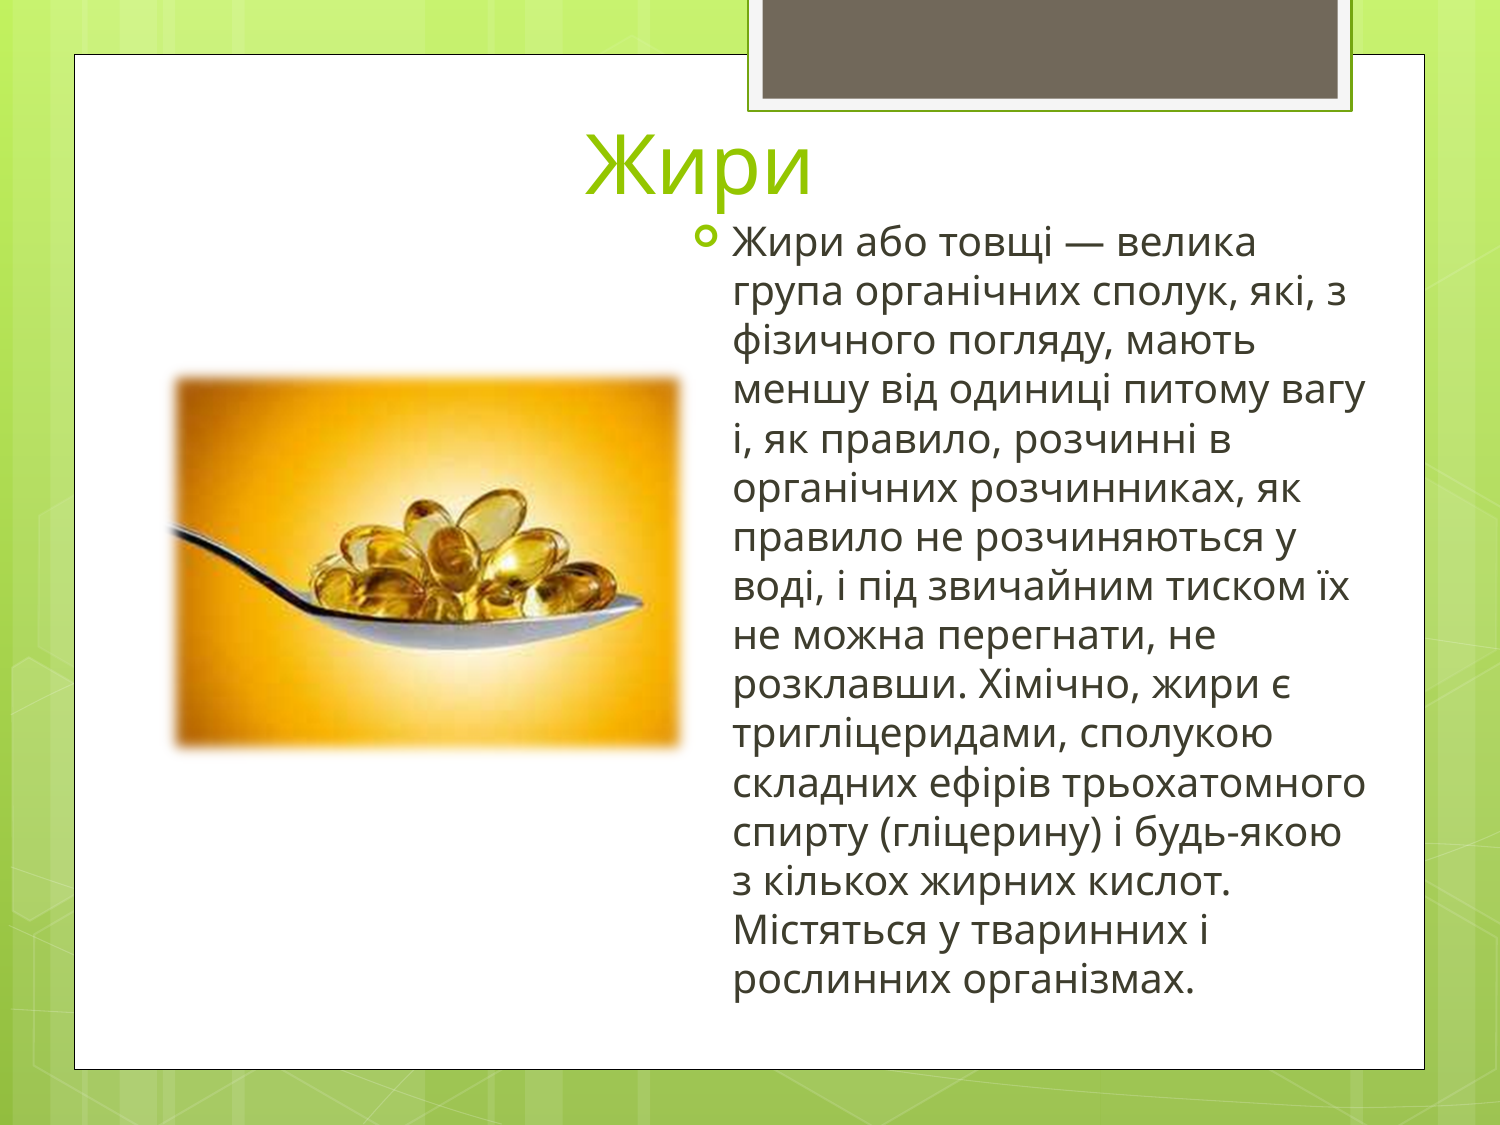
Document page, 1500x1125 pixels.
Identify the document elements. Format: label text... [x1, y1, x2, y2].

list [159, 361, 696, 764]
title Жири [135, 30, 1289, 219]
list Жири або товщі — велика група органічних сполук, які, з фізичного погляду, мають меншу від одиниці питому вагу і, як правило, розчинні в органічних розчинниках, як правило не розчиняються у воді, і під звичайним тиском їх не можна перегнати, не розклавши. Хімічно, жири є тригліцеридами, сполукою складних ефірів трьохатомного спирту (гліцерину) і будь-якою з кількох жирних кислот. Містяться у тваринних і рослинних організмах. [667, 208, 1388, 1059]
